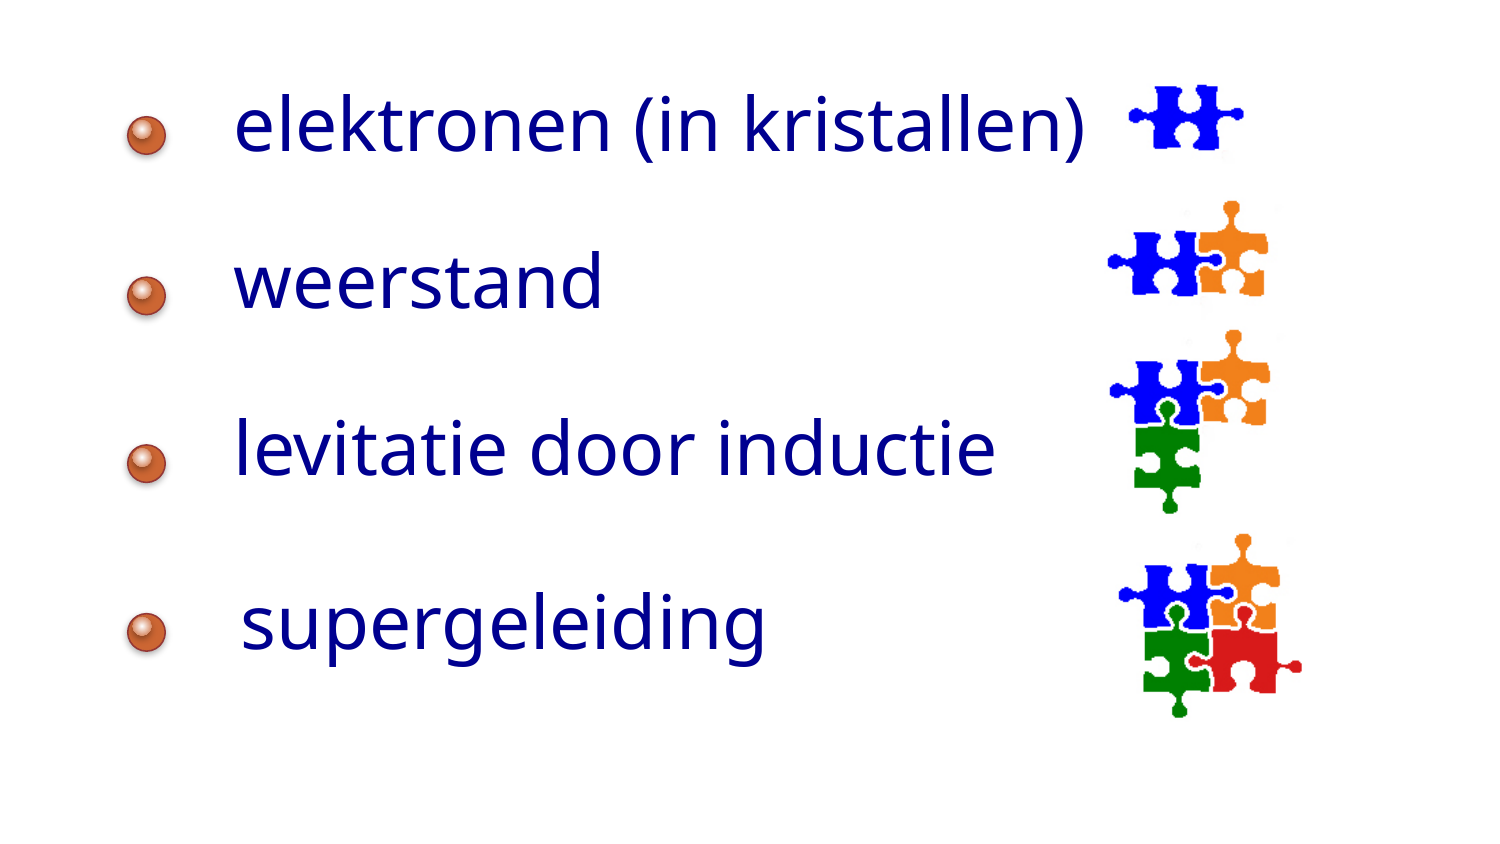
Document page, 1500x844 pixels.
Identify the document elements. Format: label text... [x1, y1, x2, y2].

picture [1115, 530, 1306, 722]
text_box supergeleiding [229, 568, 1110, 671]
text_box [127, 276, 166, 315]
picture [1125, 76, 1260, 164]
text_box elektronen (in kristallen) [222, 70, 1193, 173]
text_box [127, 613, 166, 652]
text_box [127, 444, 166, 483]
picture [1104, 197, 1295, 320]
picture [1105, 326, 1296, 518]
text_box weerstand [222, 228, 1102, 330]
text_box levitatie door inductie [222, 395, 1100, 497]
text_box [127, 116, 166, 155]
